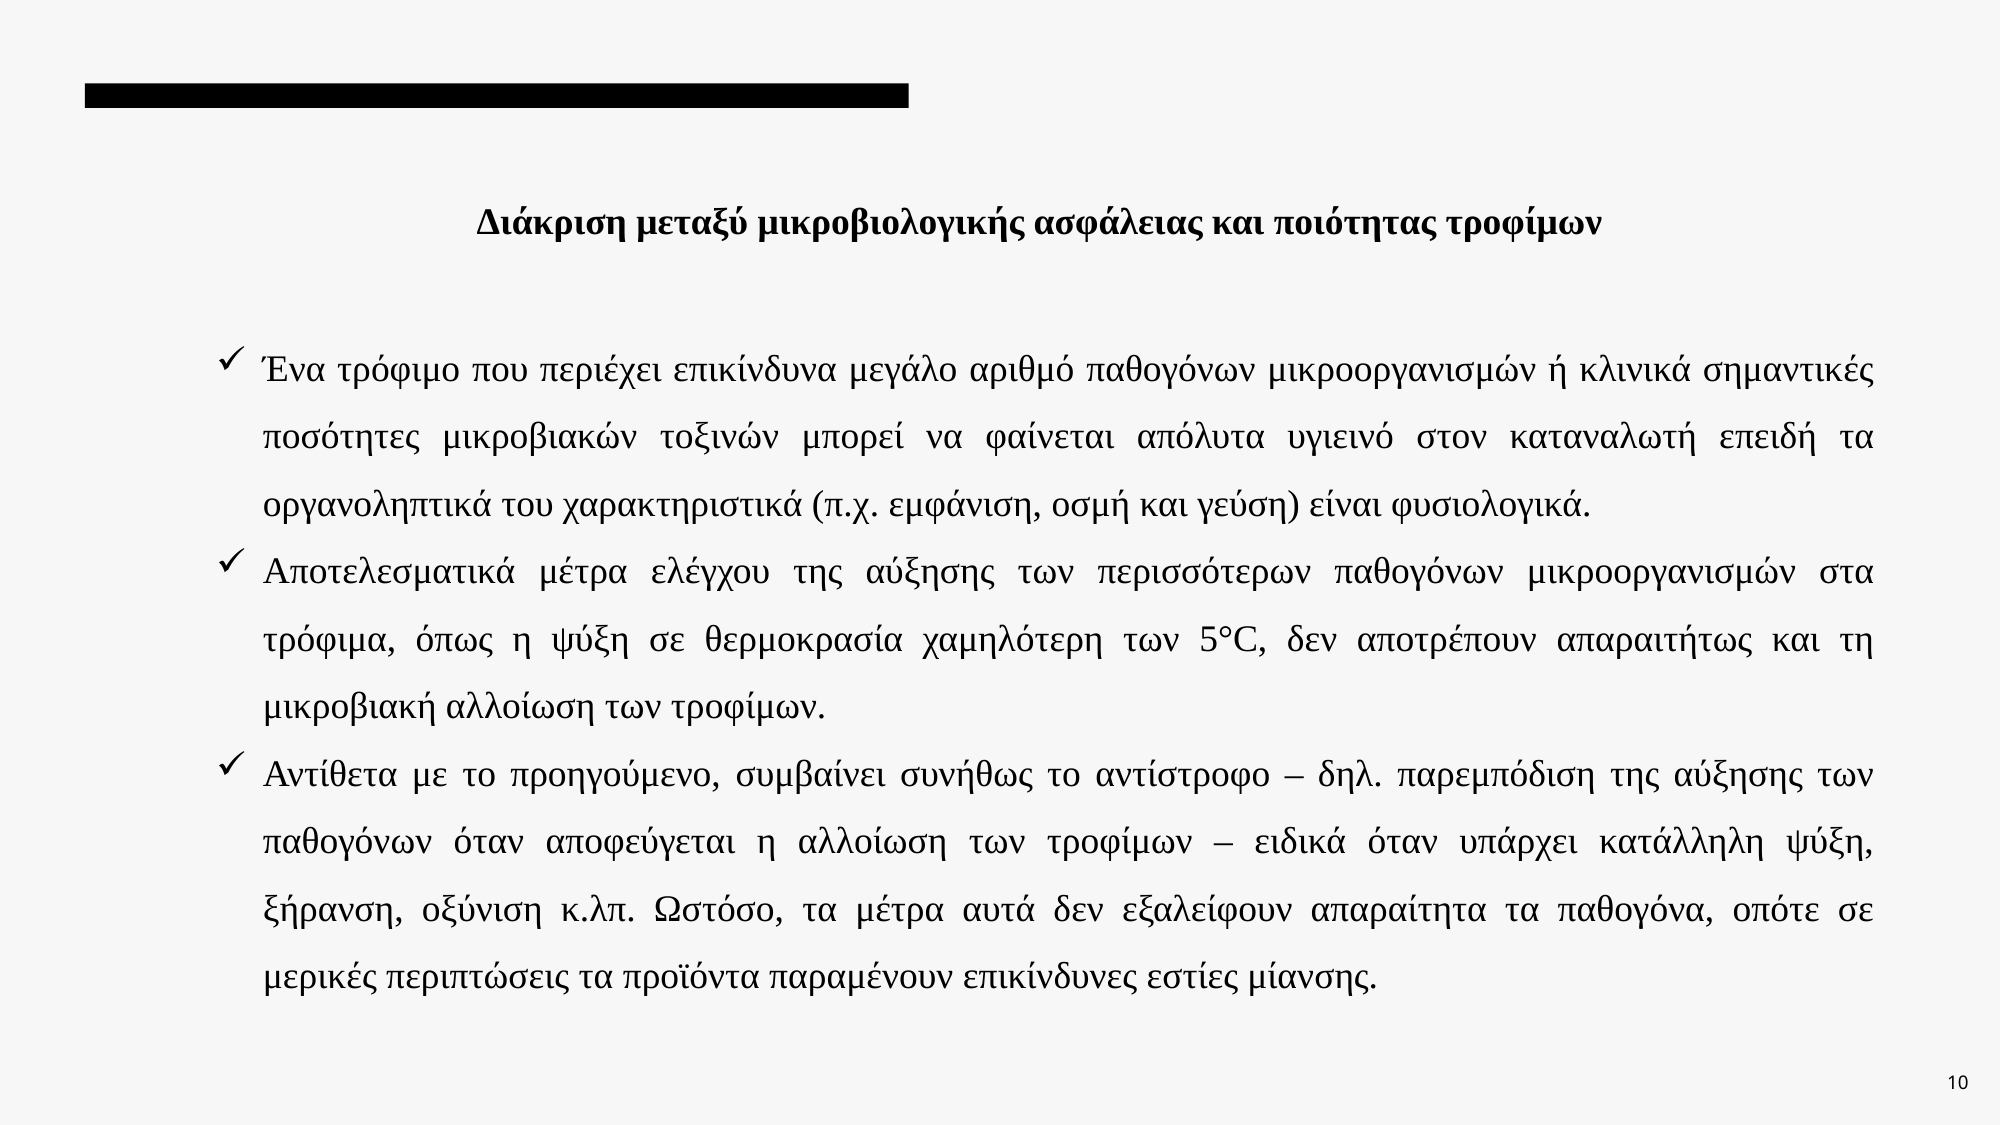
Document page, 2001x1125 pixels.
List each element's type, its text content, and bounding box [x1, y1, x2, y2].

text_box Διάκριση μεταξύ μικροβιολογικής ασφάλειας και ποιότητας τροφίμων [201, 189, 1879, 250]
text_box Ένα τρόφιμο που περιέχει επικίνδυνα μεγάλο αριθμό παθογόνων μικροοργανισμών ή κλινικά σημαντικές ποσότητες μικροβιακών τοξινών μπορεί να φαίνεται απόλυτα υγιεινό στον καταναλωτή επειδή τα οργανοληπτικά του χαρακτηριστικά (π.χ. εμφάνιση, οσμή και γεύση) είναι φυσιολογικά. Αποτελεσματικά μέτρα ελέγχου της αύξησης των περισσότερων παθογόνων μικροοργανισμών στα τρόφιμα, όπως η ψύξη σε θερμοκρασία χαμηλότερη των 5°C, δεν αποτρέπουν απαραιτήτως και τη μικροβιακή αλλοίωση των τροφίμων. Αντίθετα με το προηγούμενο, συμβαίνει συνήθως το αντίστροφο – δηλ. παρεμπόδιση της αύξησης των παθογόνων όταν αποφεύγεται η αλλοίωση των τροφίμων – ειδικά όταν υπάρχει κατάλληλη ψύξη, ξήρανση, οξύνιση κ.λπ. Ωστόσο, τα μέτρα αυτά δεν εξαλείφουν απαραίτητα τα παθογόνα, οπότε σε μερικές περιπτώσεις τα προϊόντα παραμένουν επικίνδυνες εστίες μίανσης. [201, 313, 1891, 1004]
slide_number 10 [1879, 1053, 1984, 1114]
